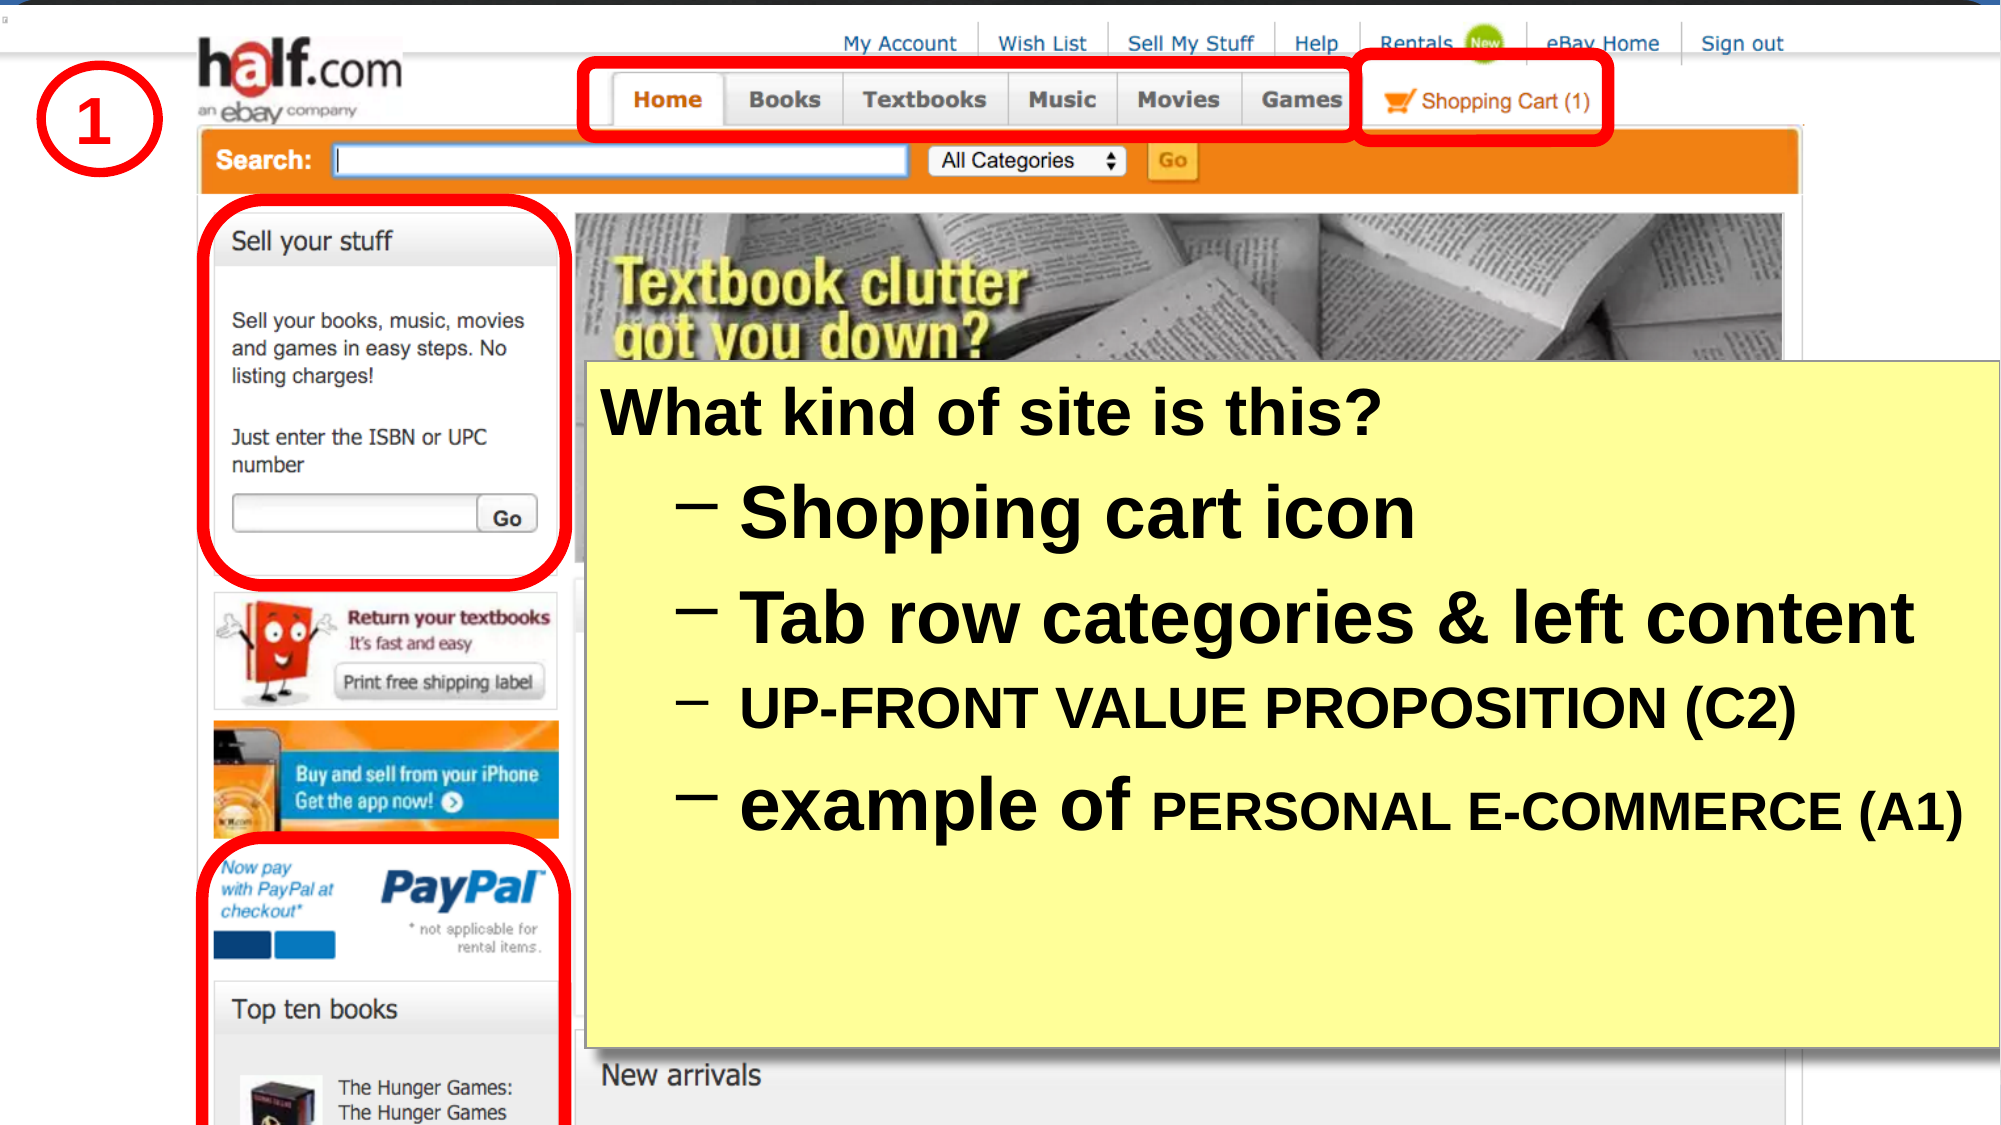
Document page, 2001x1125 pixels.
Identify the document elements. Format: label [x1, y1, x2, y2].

picture [0, 0, 2001, 1125]
text_box [40, 64, 159, 173]
